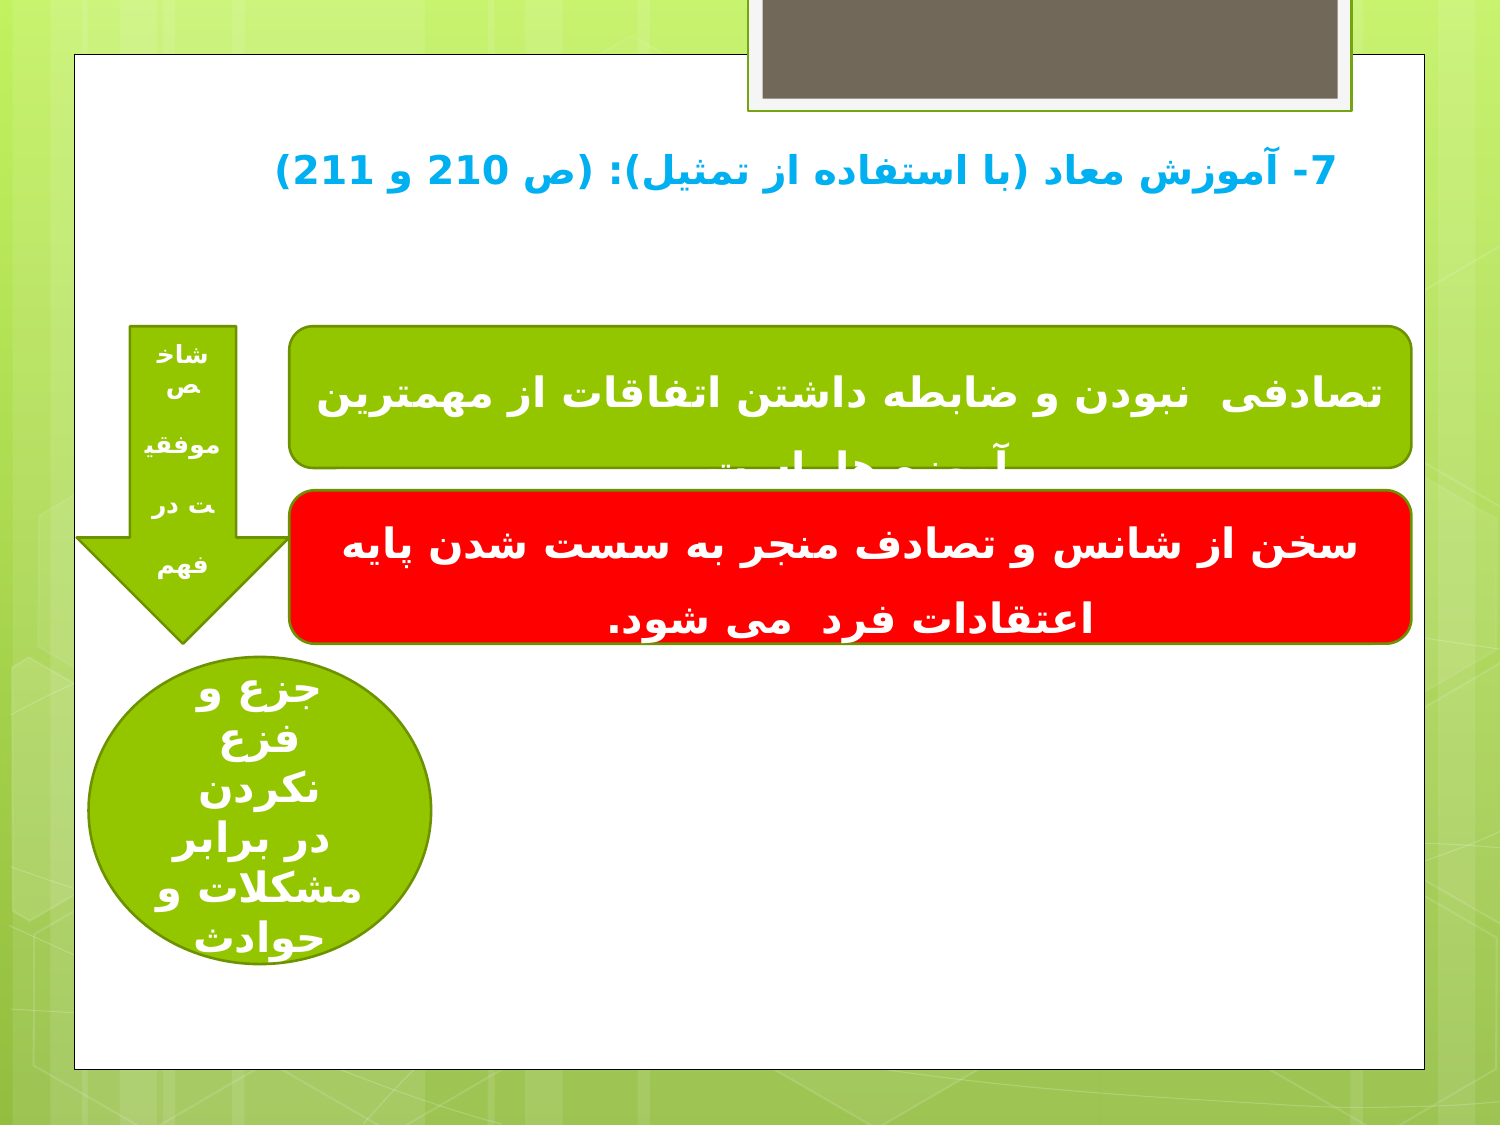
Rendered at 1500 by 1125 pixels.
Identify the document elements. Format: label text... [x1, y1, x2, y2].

text_box سخن از شانس و تصادف منجر به سست شدن پایه اعتقادات فرد می شود. [287, 488, 1413, 646]
text_box تصادفی نبودن و ضابطه داشتن اتفاقات از مهمترین آموزه ها است. [287, 324, 1413, 470]
title 7- آموزش معاد (با استفاده از تمثیل): (ص 210 و 211) [200, 113, 1353, 244]
text_box شاخص موفقیت در فهم [75, 324, 291, 645]
text_box جزع و فزع نکردن در برابر مشکلات و حوادث [87, 655, 433, 966]
